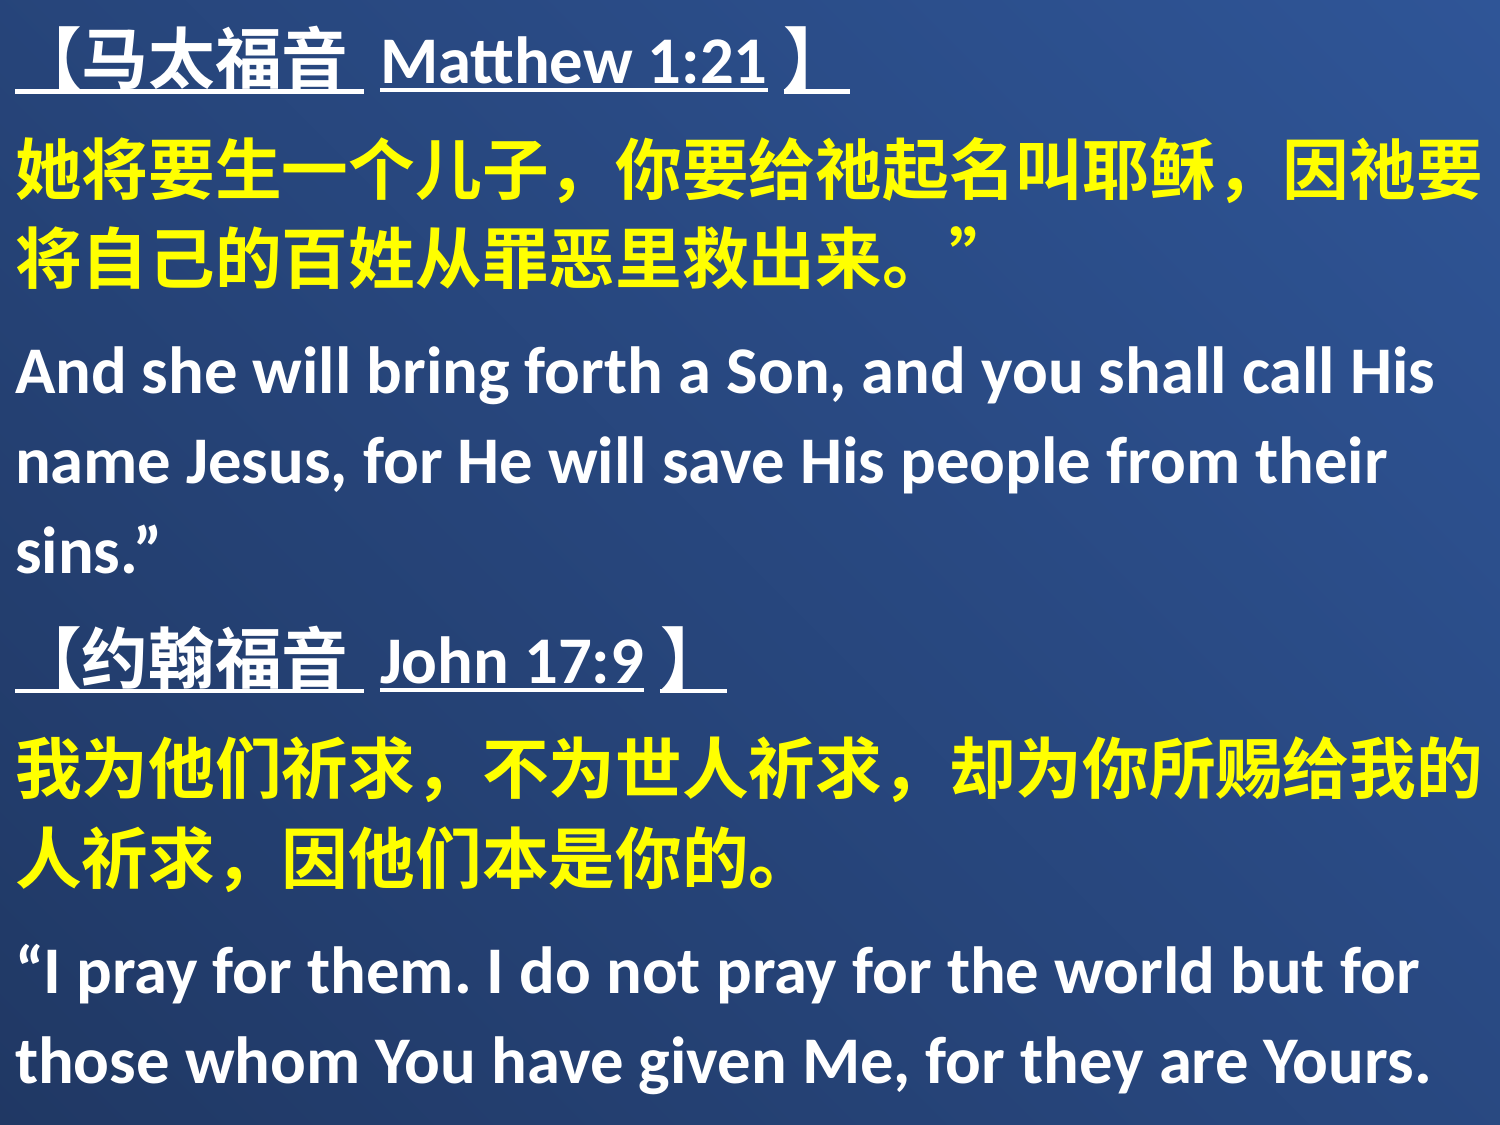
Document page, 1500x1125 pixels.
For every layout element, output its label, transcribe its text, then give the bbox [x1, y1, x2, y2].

subtitle 【马太福音 Matthew 1:21】 她将要生一个儿子，你要给祂起名叫耶稣，因祂要将自己的百姓从罪恶里救出来。” And she will bring forth a Son, and you shall call His name Jesus, for He will save His people from their sins.” 【约翰福音 John 17:9】 我为他们祈求，不为世人祈求，却为你所赐给我的人祈求，因他们本是你的。 “I pray for them. I do not pray for the world but for those whom You have given Me, for they are Yours. [0, 0, 1500, 1125]
